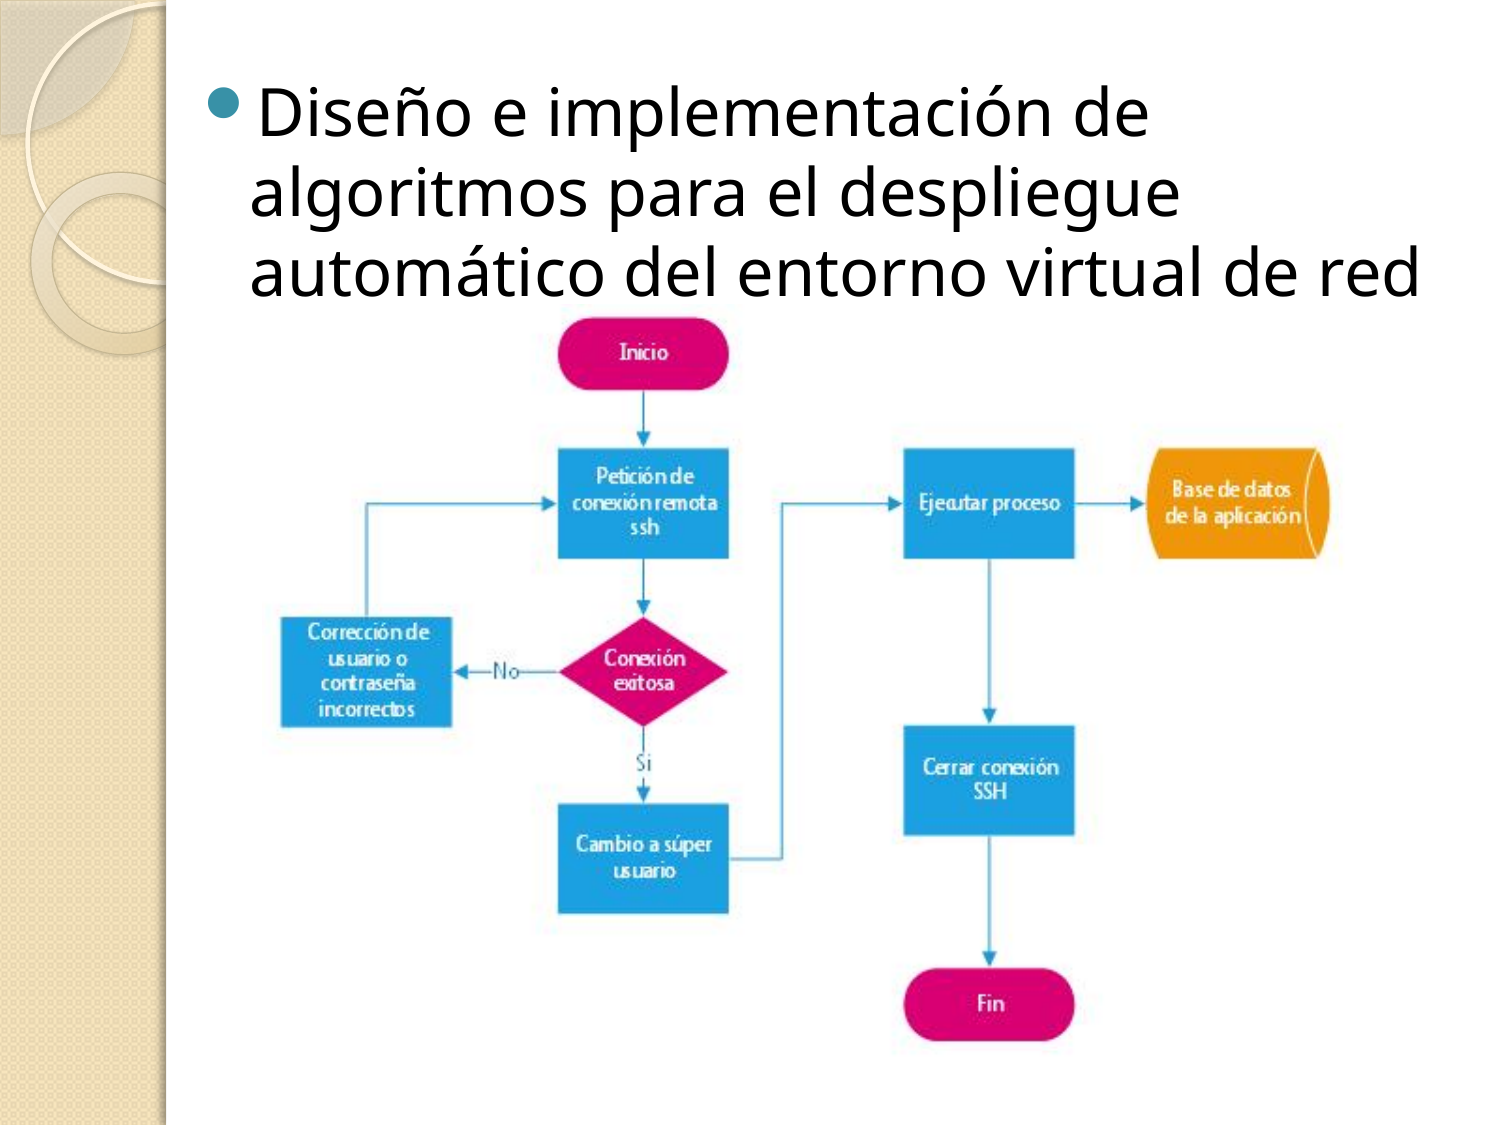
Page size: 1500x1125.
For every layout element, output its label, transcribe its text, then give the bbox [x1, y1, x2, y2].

text_box Diseño e implementación de algoritmos para el despliegue automático del entorno virtual de red [174, 62, 1475, 300]
picture [262, 303, 1356, 1066]
